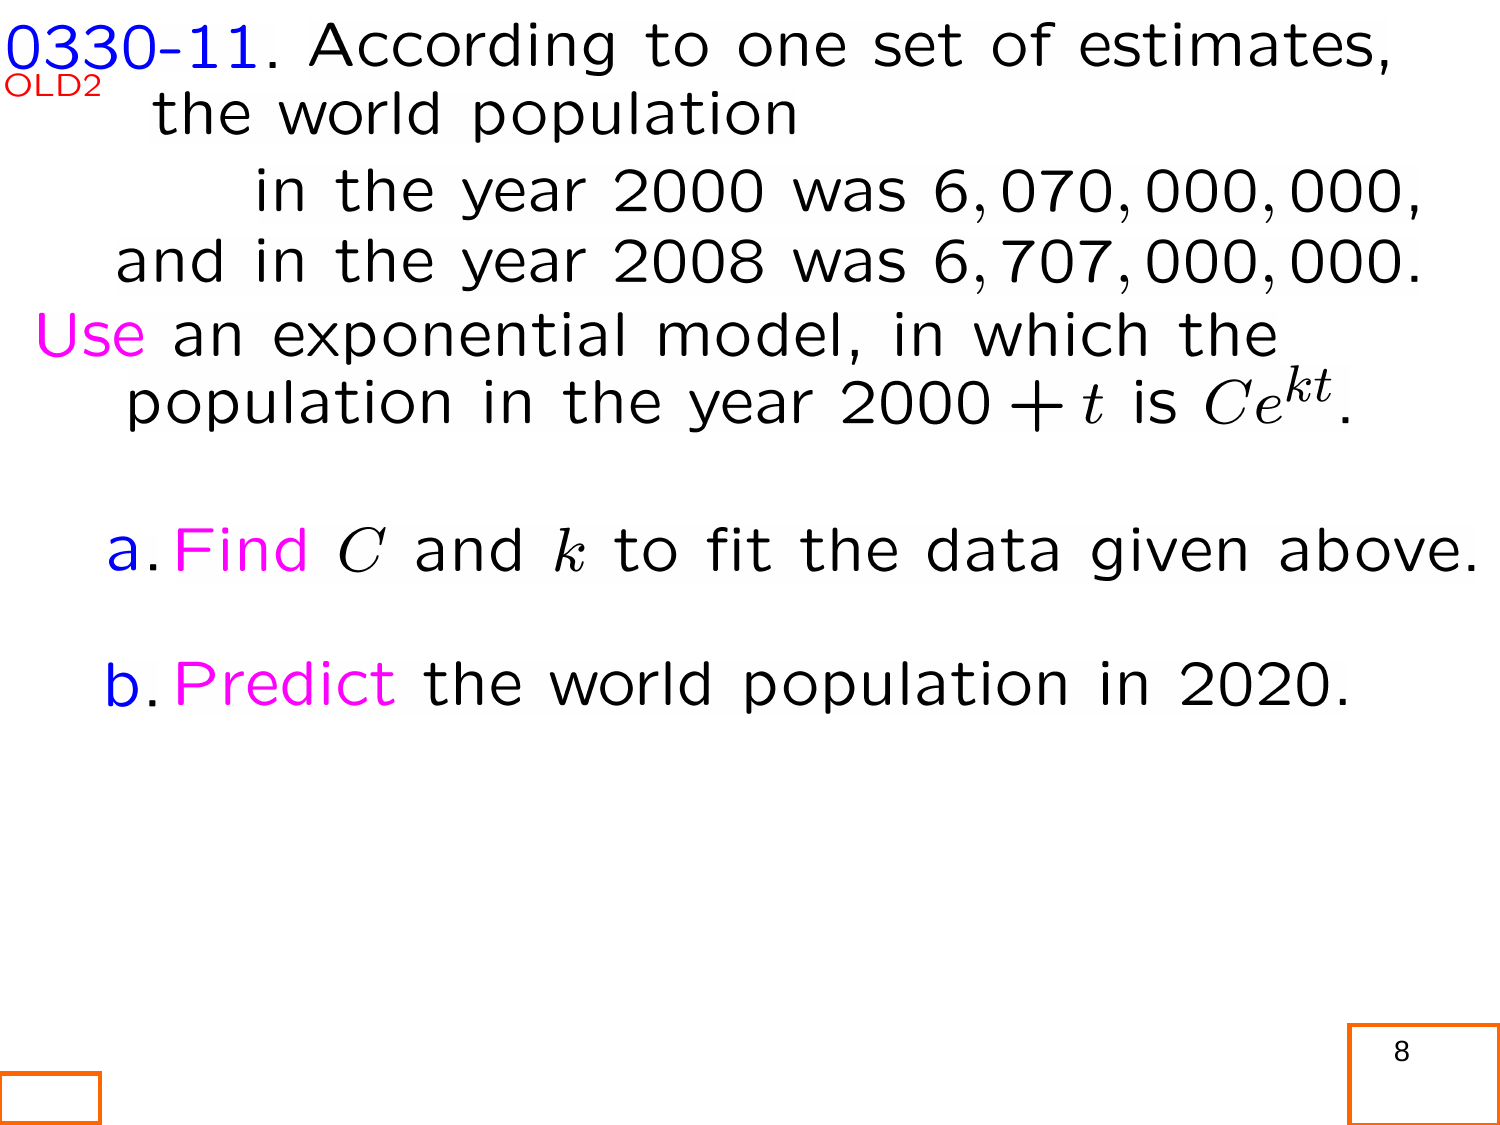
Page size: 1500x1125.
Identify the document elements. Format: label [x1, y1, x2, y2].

picture [116, 236, 1419, 296]
picture [37, 312, 1351, 434]
picture [176, 661, 1349, 715]
text_box [0, 1073, 100, 1124]
picture [176, 524, 1476, 585]
picture [107, 659, 158, 707]
picture [107, 536, 158, 571]
picture [149, 90, 795, 144]
picture [258, 165, 1418, 226]
picture [308, 18, 1388, 79]
picture [4, 24, 277, 99]
text_box [1349, 1025, 1500, 1125]
